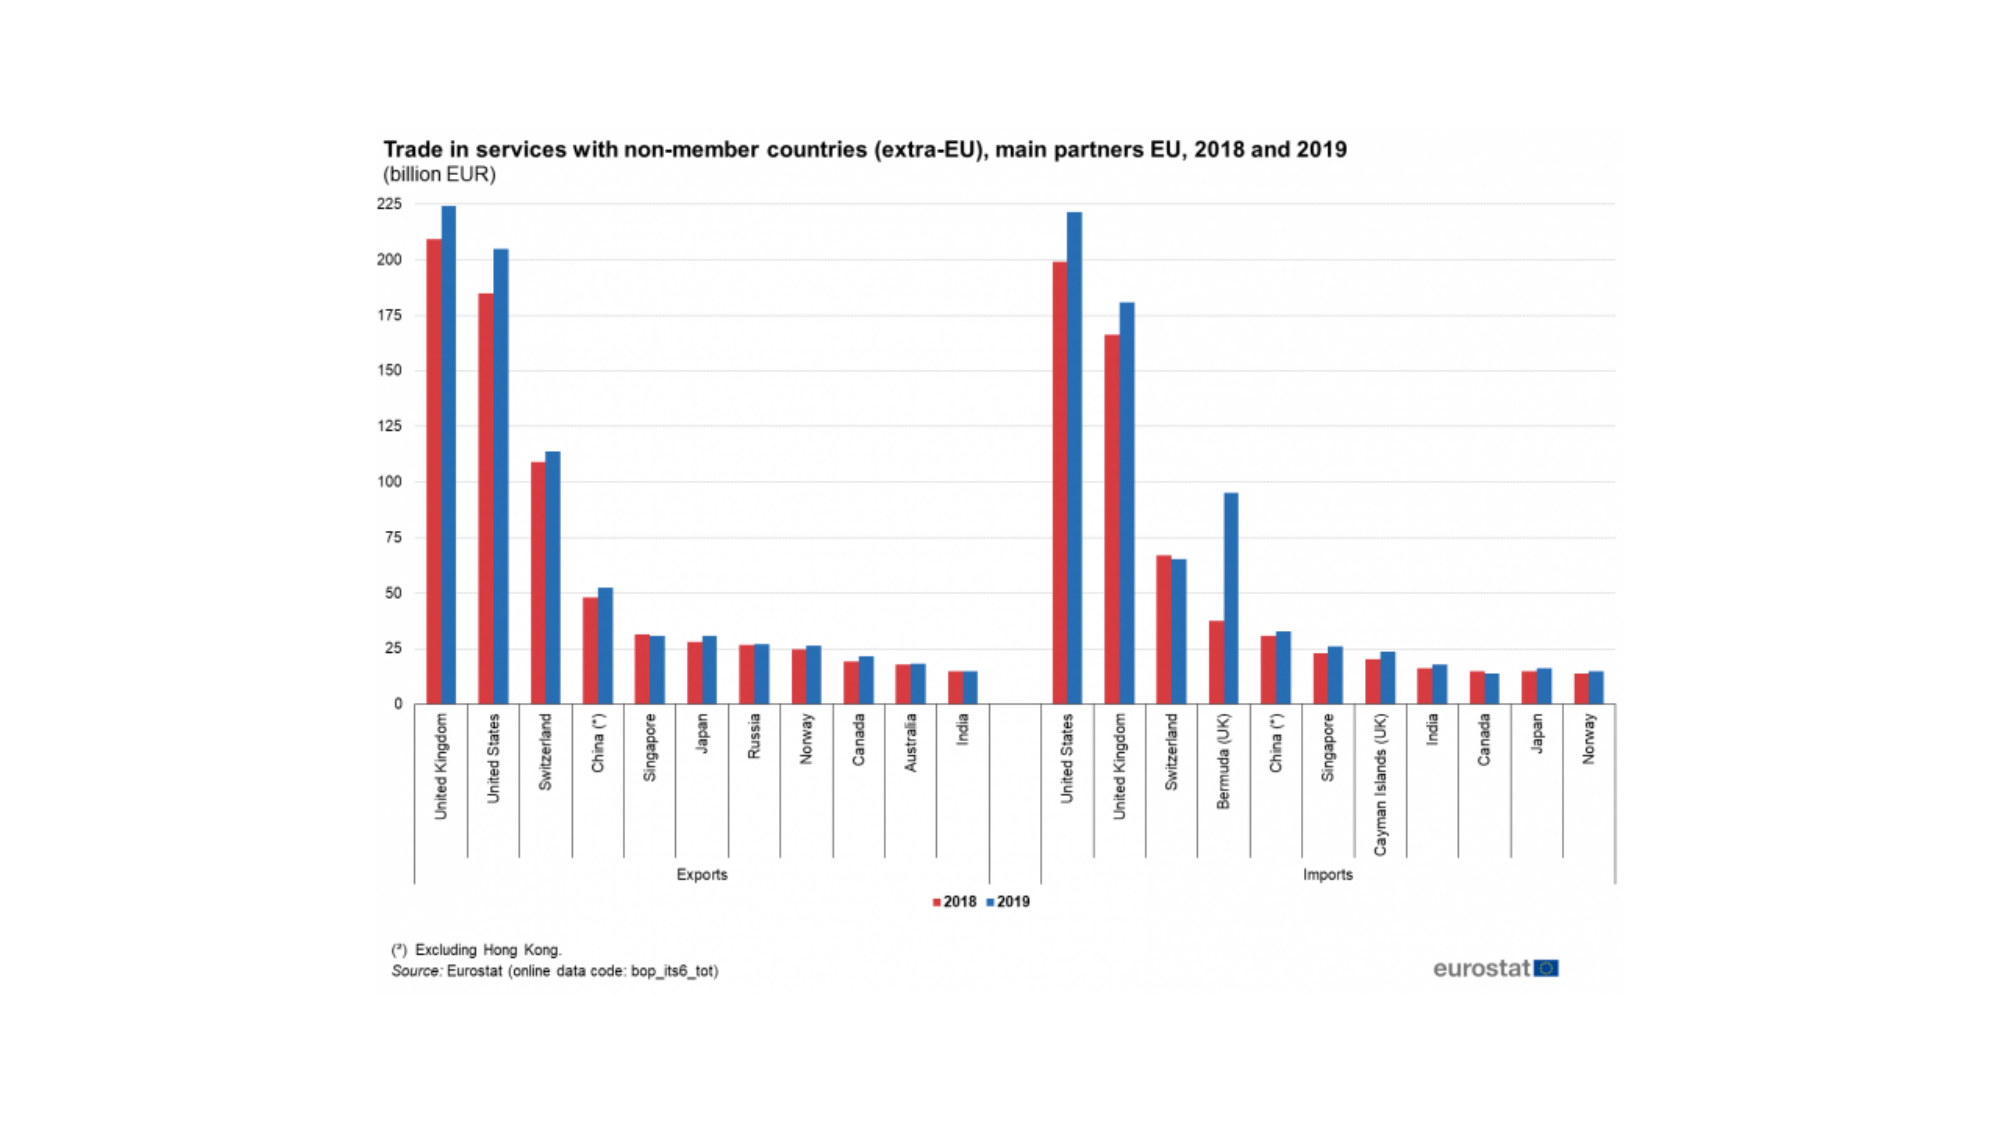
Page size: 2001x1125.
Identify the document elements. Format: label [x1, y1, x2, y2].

picture [374, 128, 1625, 996]
